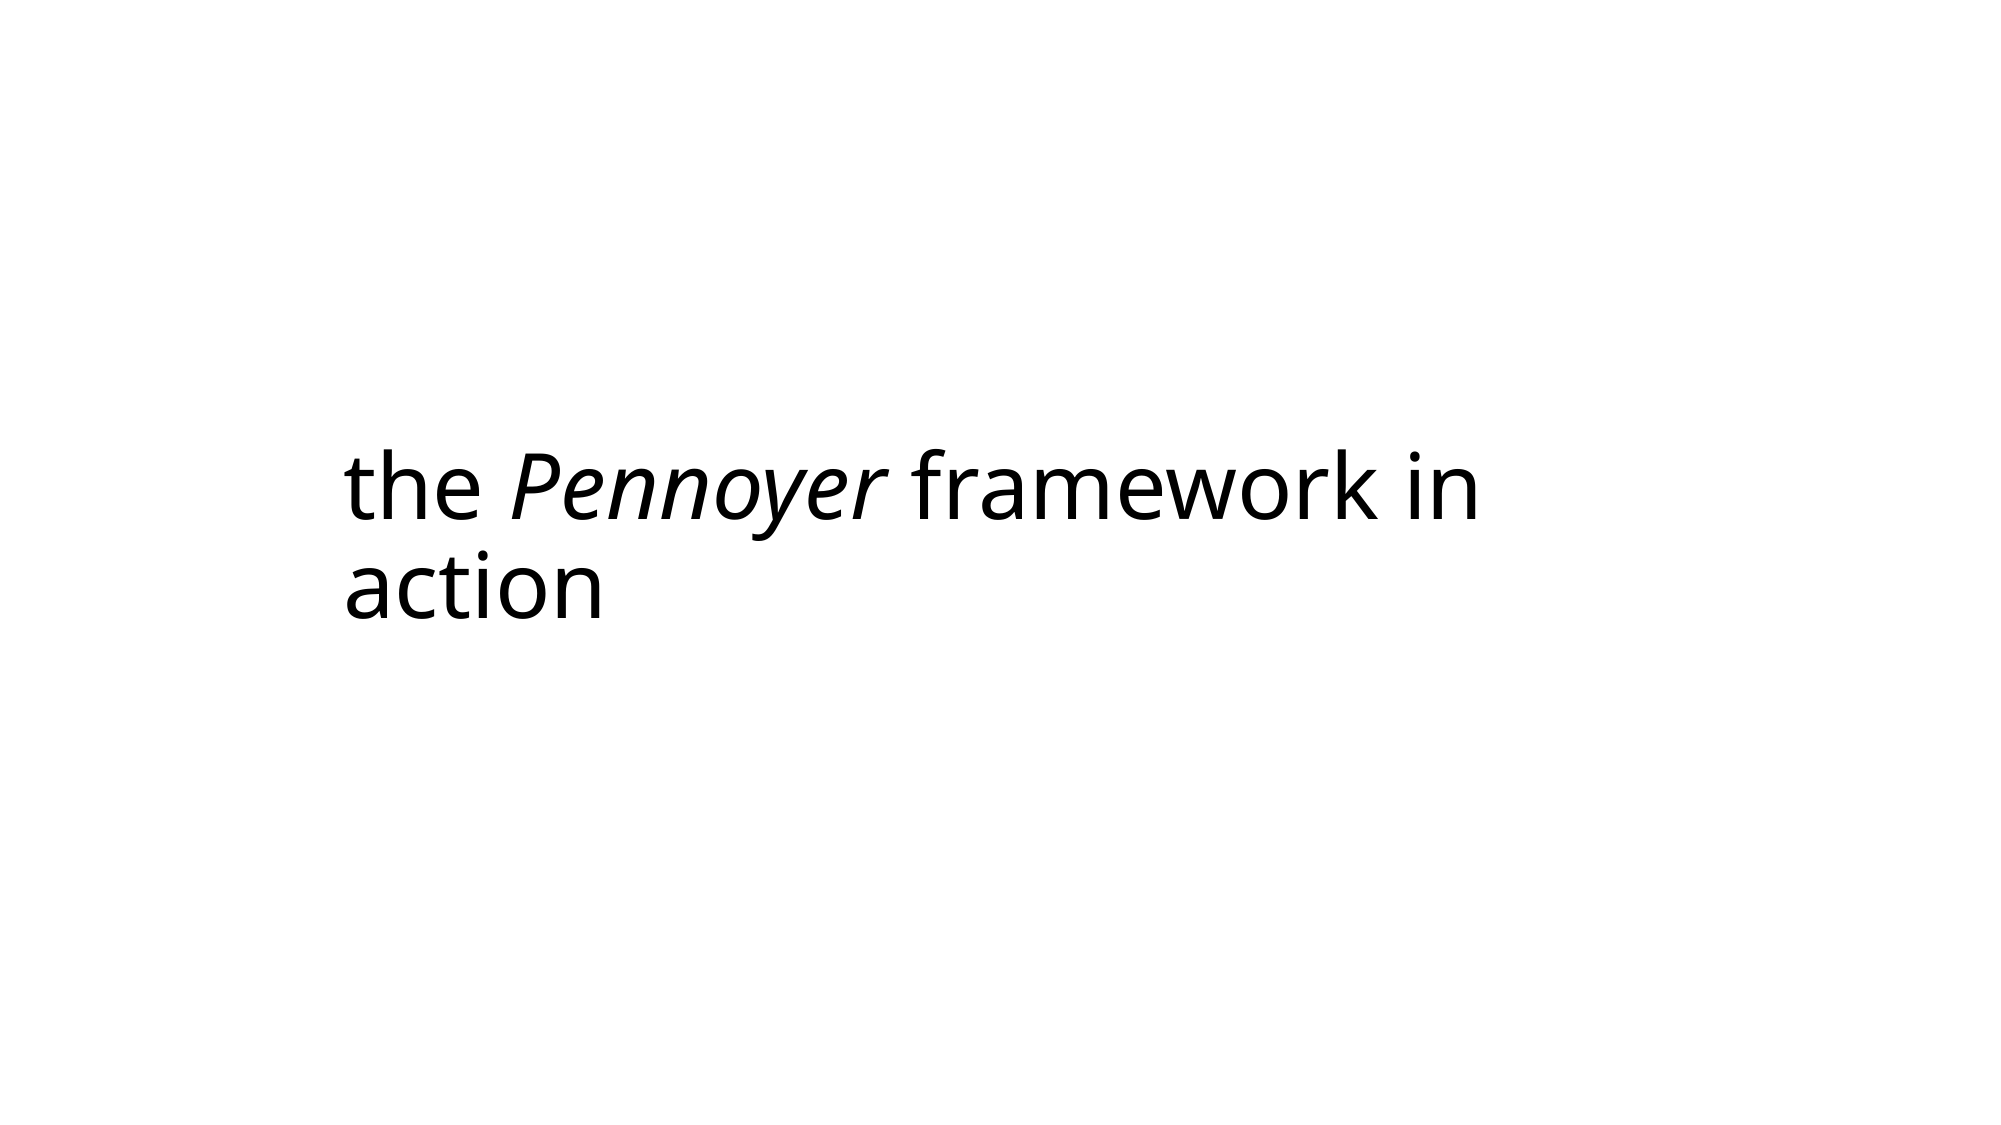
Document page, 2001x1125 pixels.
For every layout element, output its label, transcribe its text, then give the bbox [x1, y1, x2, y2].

title the Pennoyer framework in action [328, 185, 1647, 894]
